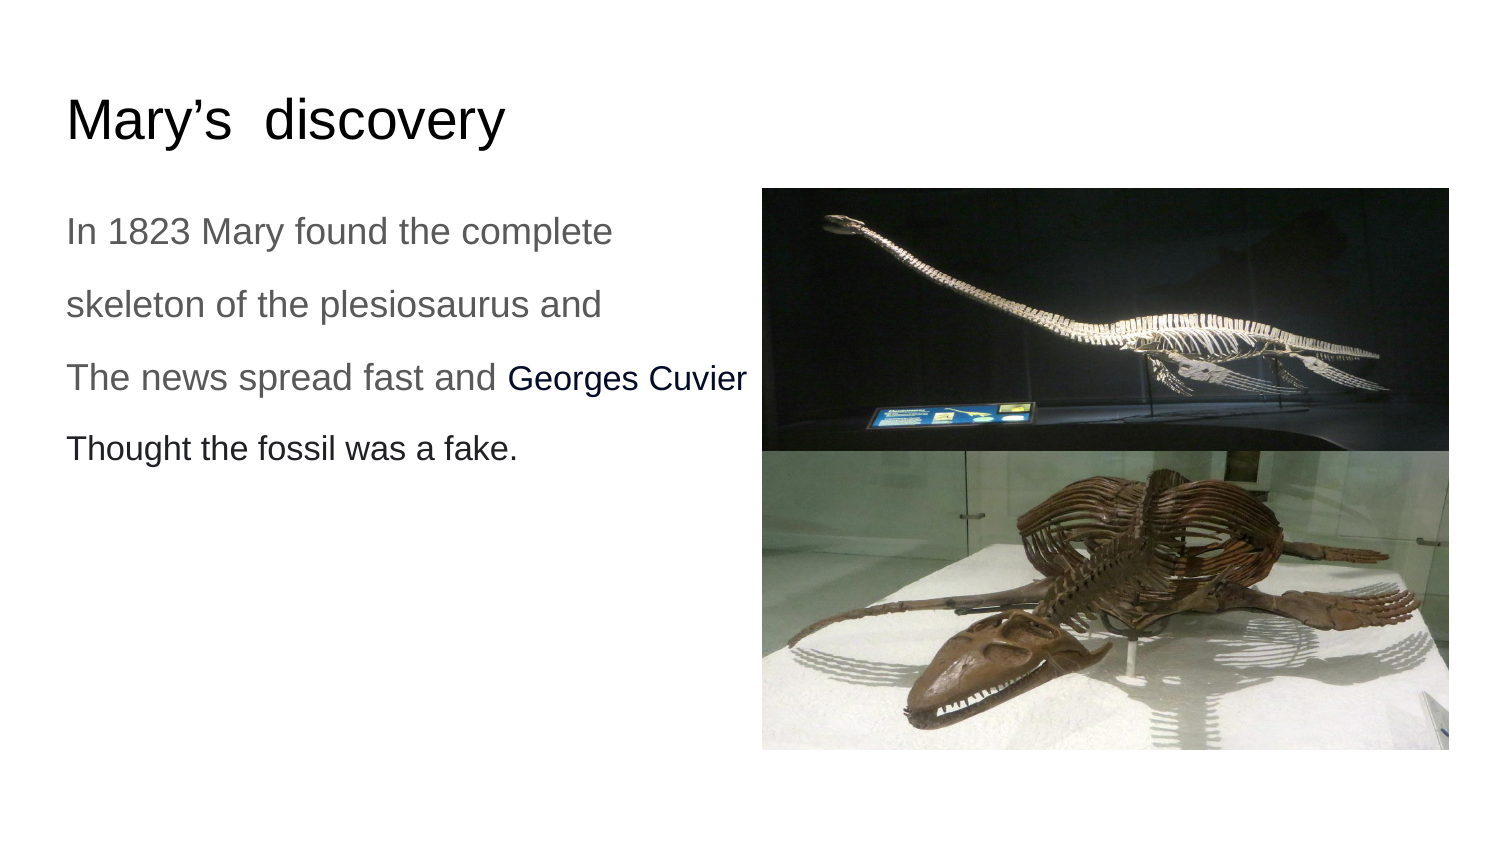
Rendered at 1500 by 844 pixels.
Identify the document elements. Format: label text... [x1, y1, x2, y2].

title Mary’s discovery [51, 72, 1449, 167]
list In 1823 Mary found the complete skeleton of the plesiosaurus and The news spread fast and Georges Cuvier Thought the fossil was a fake. [51, 189, 759, 750]
picture [761, 188, 1450, 750]
